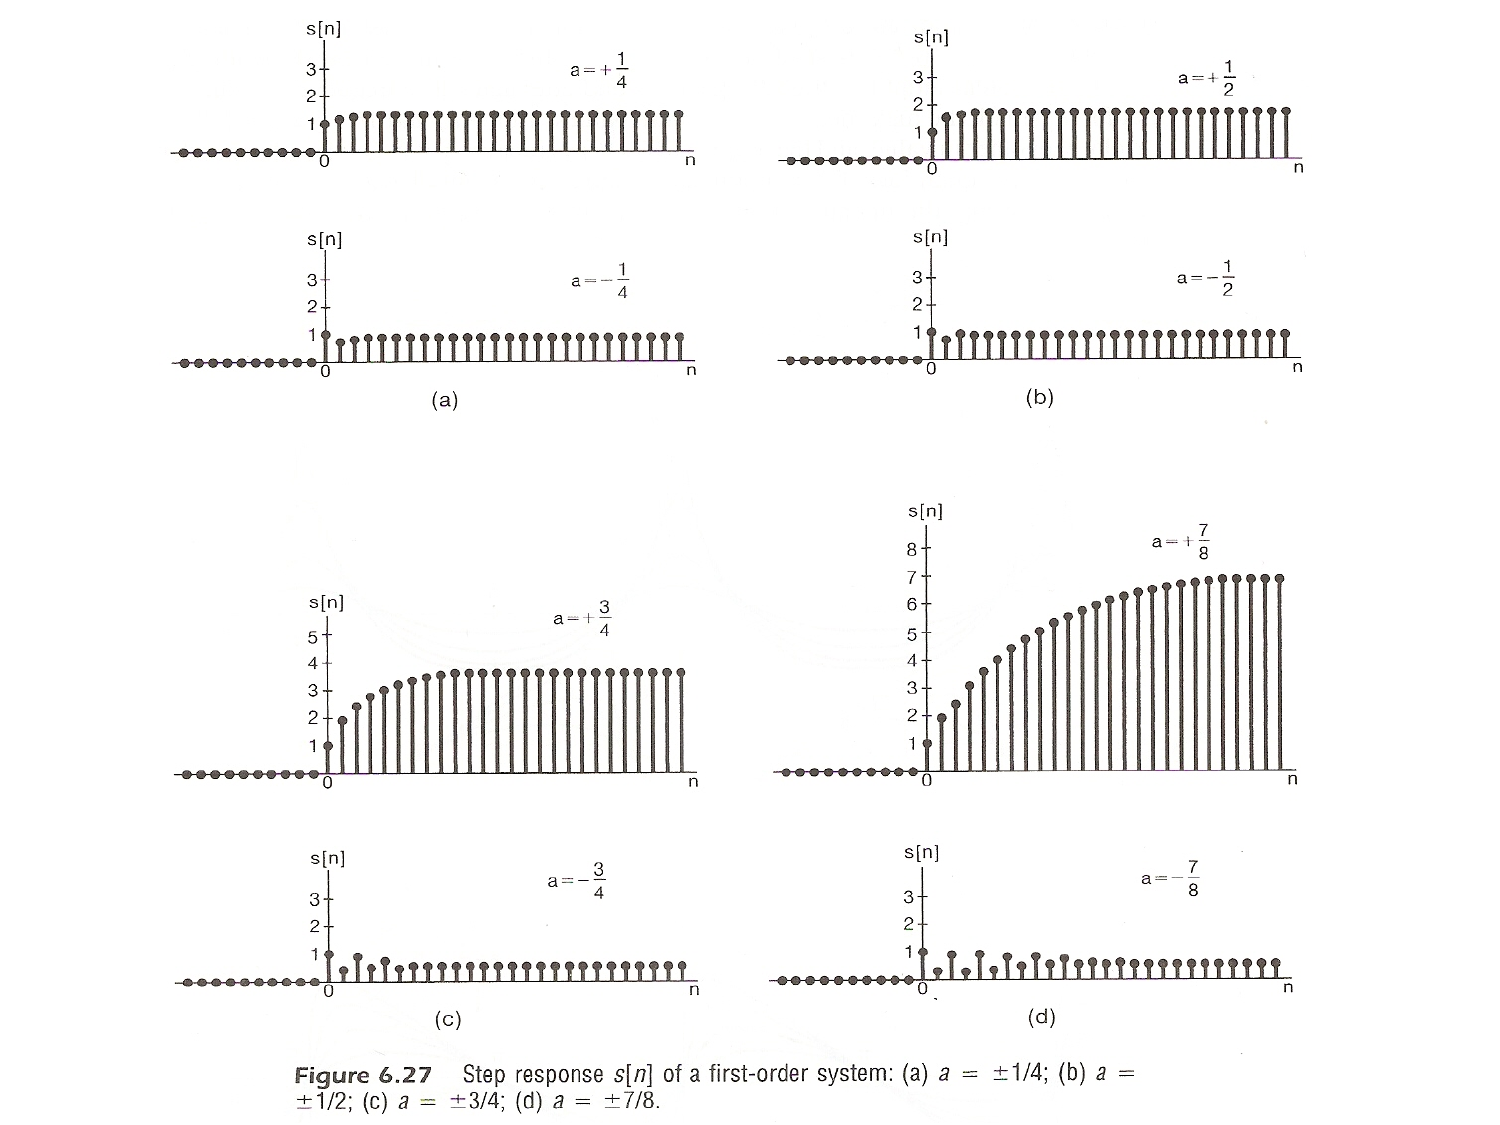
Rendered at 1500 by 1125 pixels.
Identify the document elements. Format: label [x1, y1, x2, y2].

picture [159, 4, 1312, 1123]
